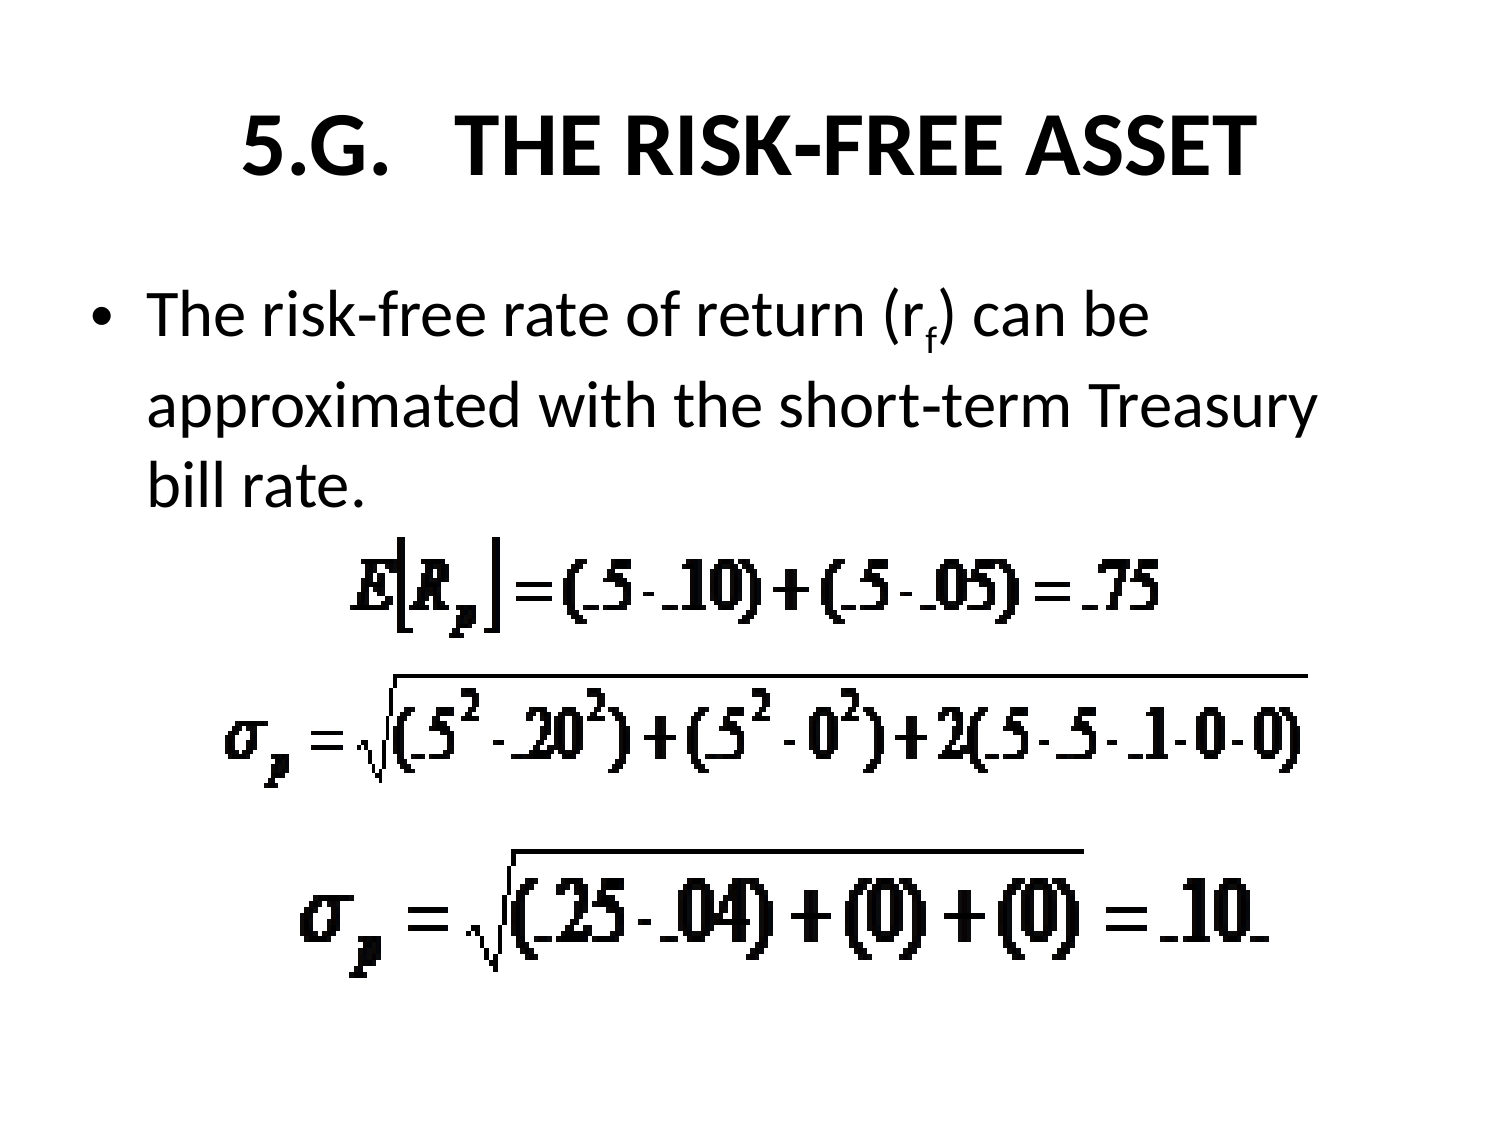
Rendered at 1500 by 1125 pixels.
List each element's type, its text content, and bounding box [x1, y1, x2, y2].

title 5.G. THE RISK‑FREE ASSET [75, 45, 1425, 233]
picture [349, 537, 1158, 638]
list The risk‑free rate of return (rf) can be approximated with the short‑term Treasury bill rate. [75, 262, 1425, 1005]
picture [224, 674, 1308, 788]
picture [299, 849, 1269, 978]
